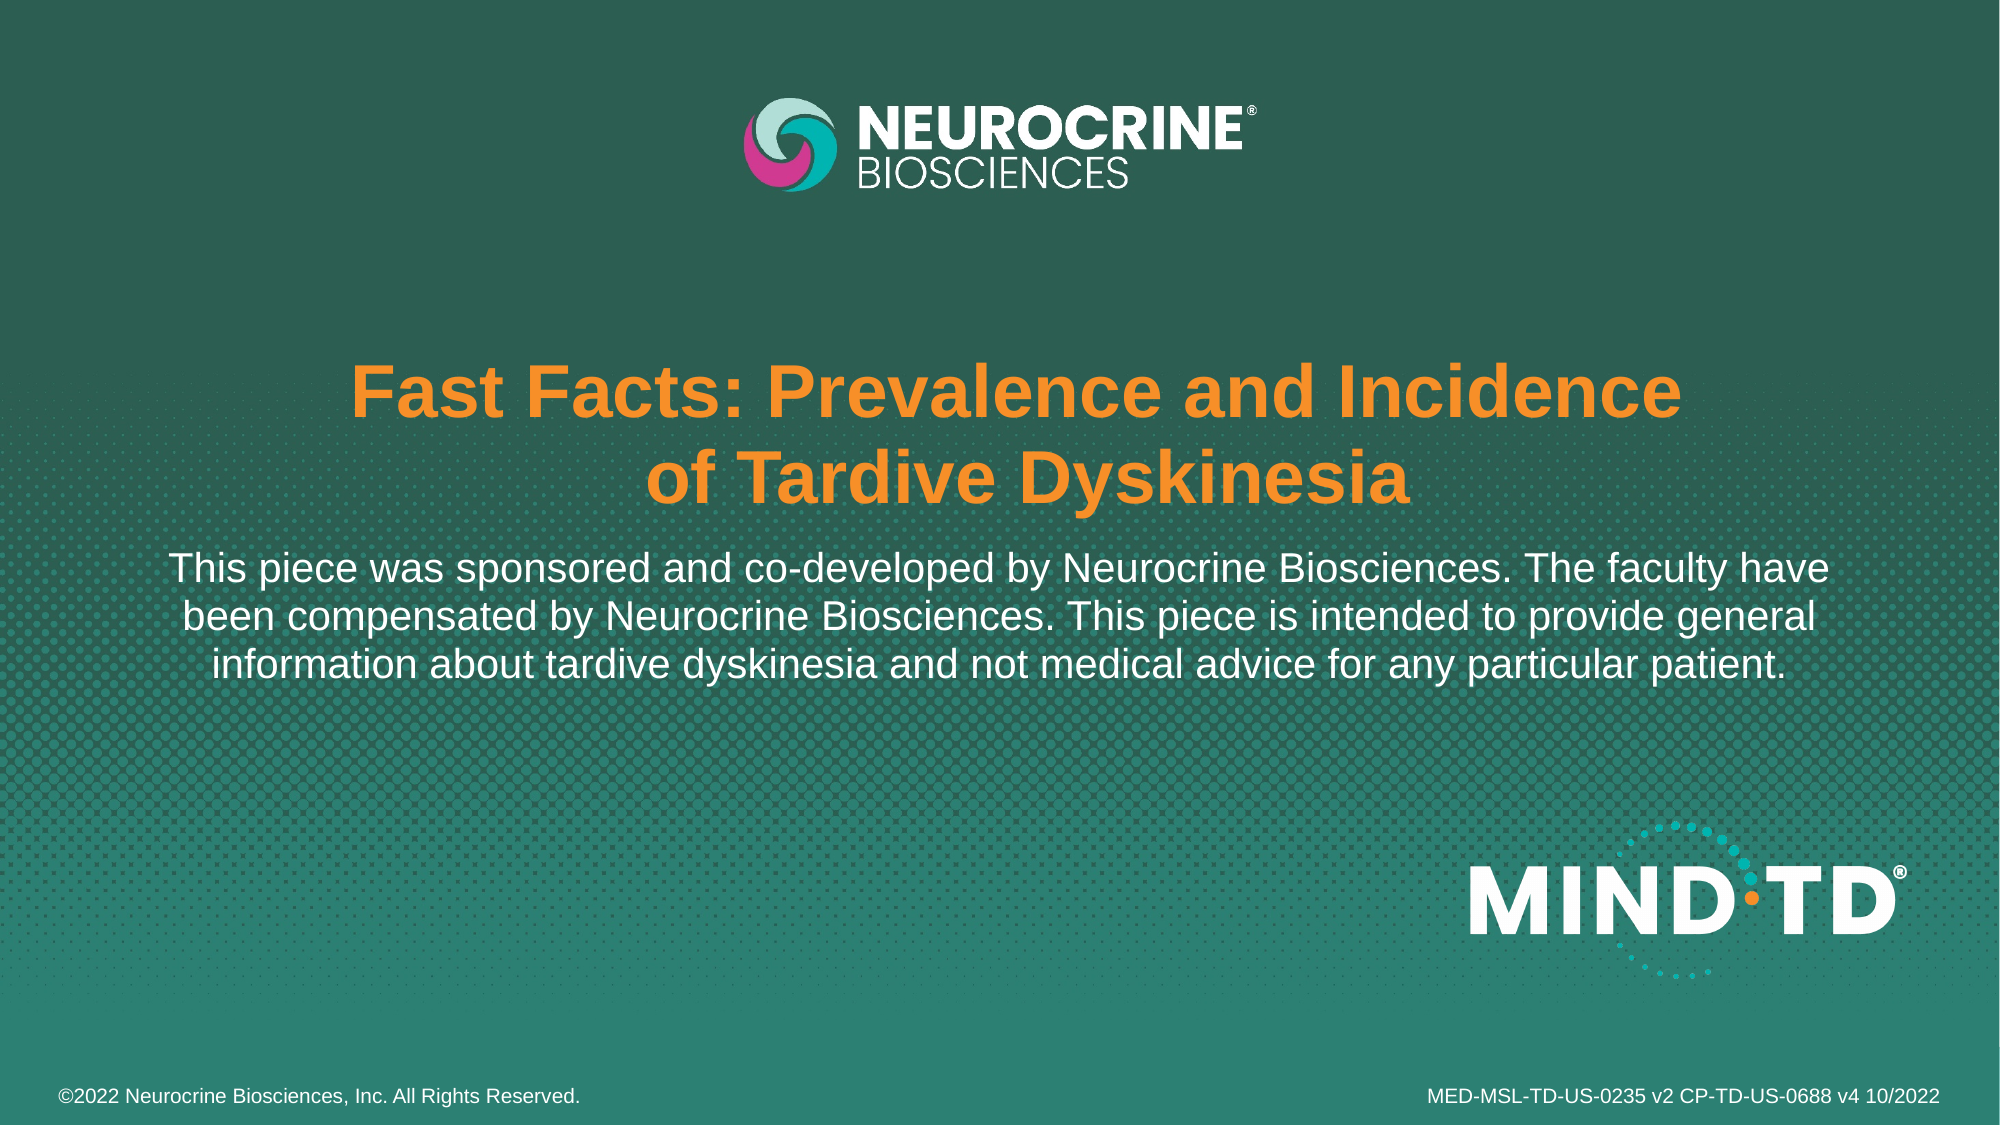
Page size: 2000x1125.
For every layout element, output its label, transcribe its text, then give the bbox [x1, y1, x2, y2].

picture [0, 0, 2000, 1046]
title Fast Facts: Prevalence and Incidence of Tardive Dyskinesia [160, 292, 1895, 521]
subtitle This piece was sponsored and co-developed by Neurocrine Biosciences. The faculty have been compensated by Neurocrine Biosciences. This piece is intended to provide general information about tardive dyskinesia and not medical advice for any particular patient. [145, 544, 1855, 699]
